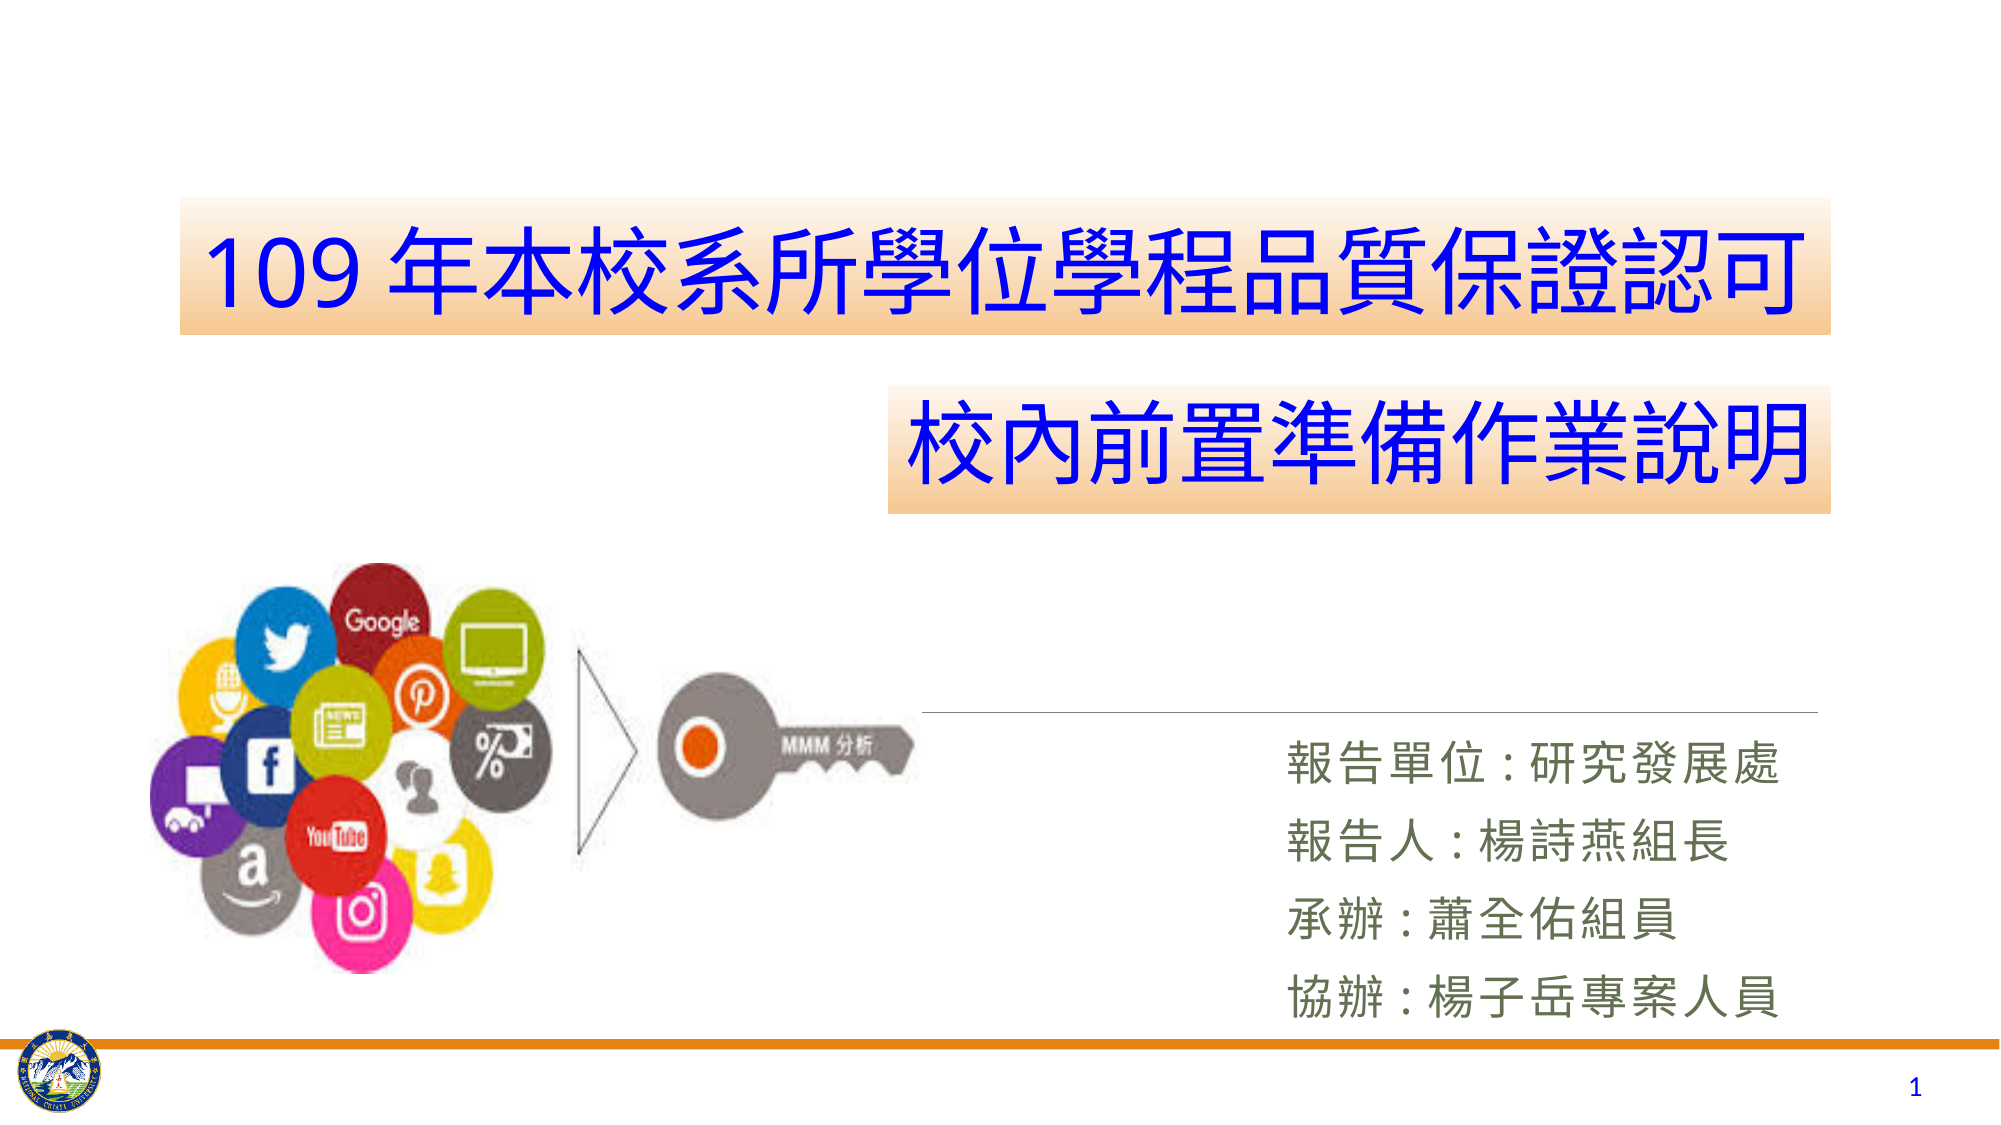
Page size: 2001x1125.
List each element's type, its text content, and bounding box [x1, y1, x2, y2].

subtitle 報告單位:研究發展處 報告人:楊詩燕組長 承辦:蕭全佑組員 協辦:楊子岳專案人員 [1271, 732, 1831, 1034]
picture [149, 563, 922, 974]
picture [14, 1026, 103, 1115]
text_box 校內前置準備作業說明 [888, 385, 1831, 514]
slide_number 1 [1722, 1054, 1938, 1115]
title 109年本校系所學位學程品質保證認可 [180, 197, 1831, 335]
